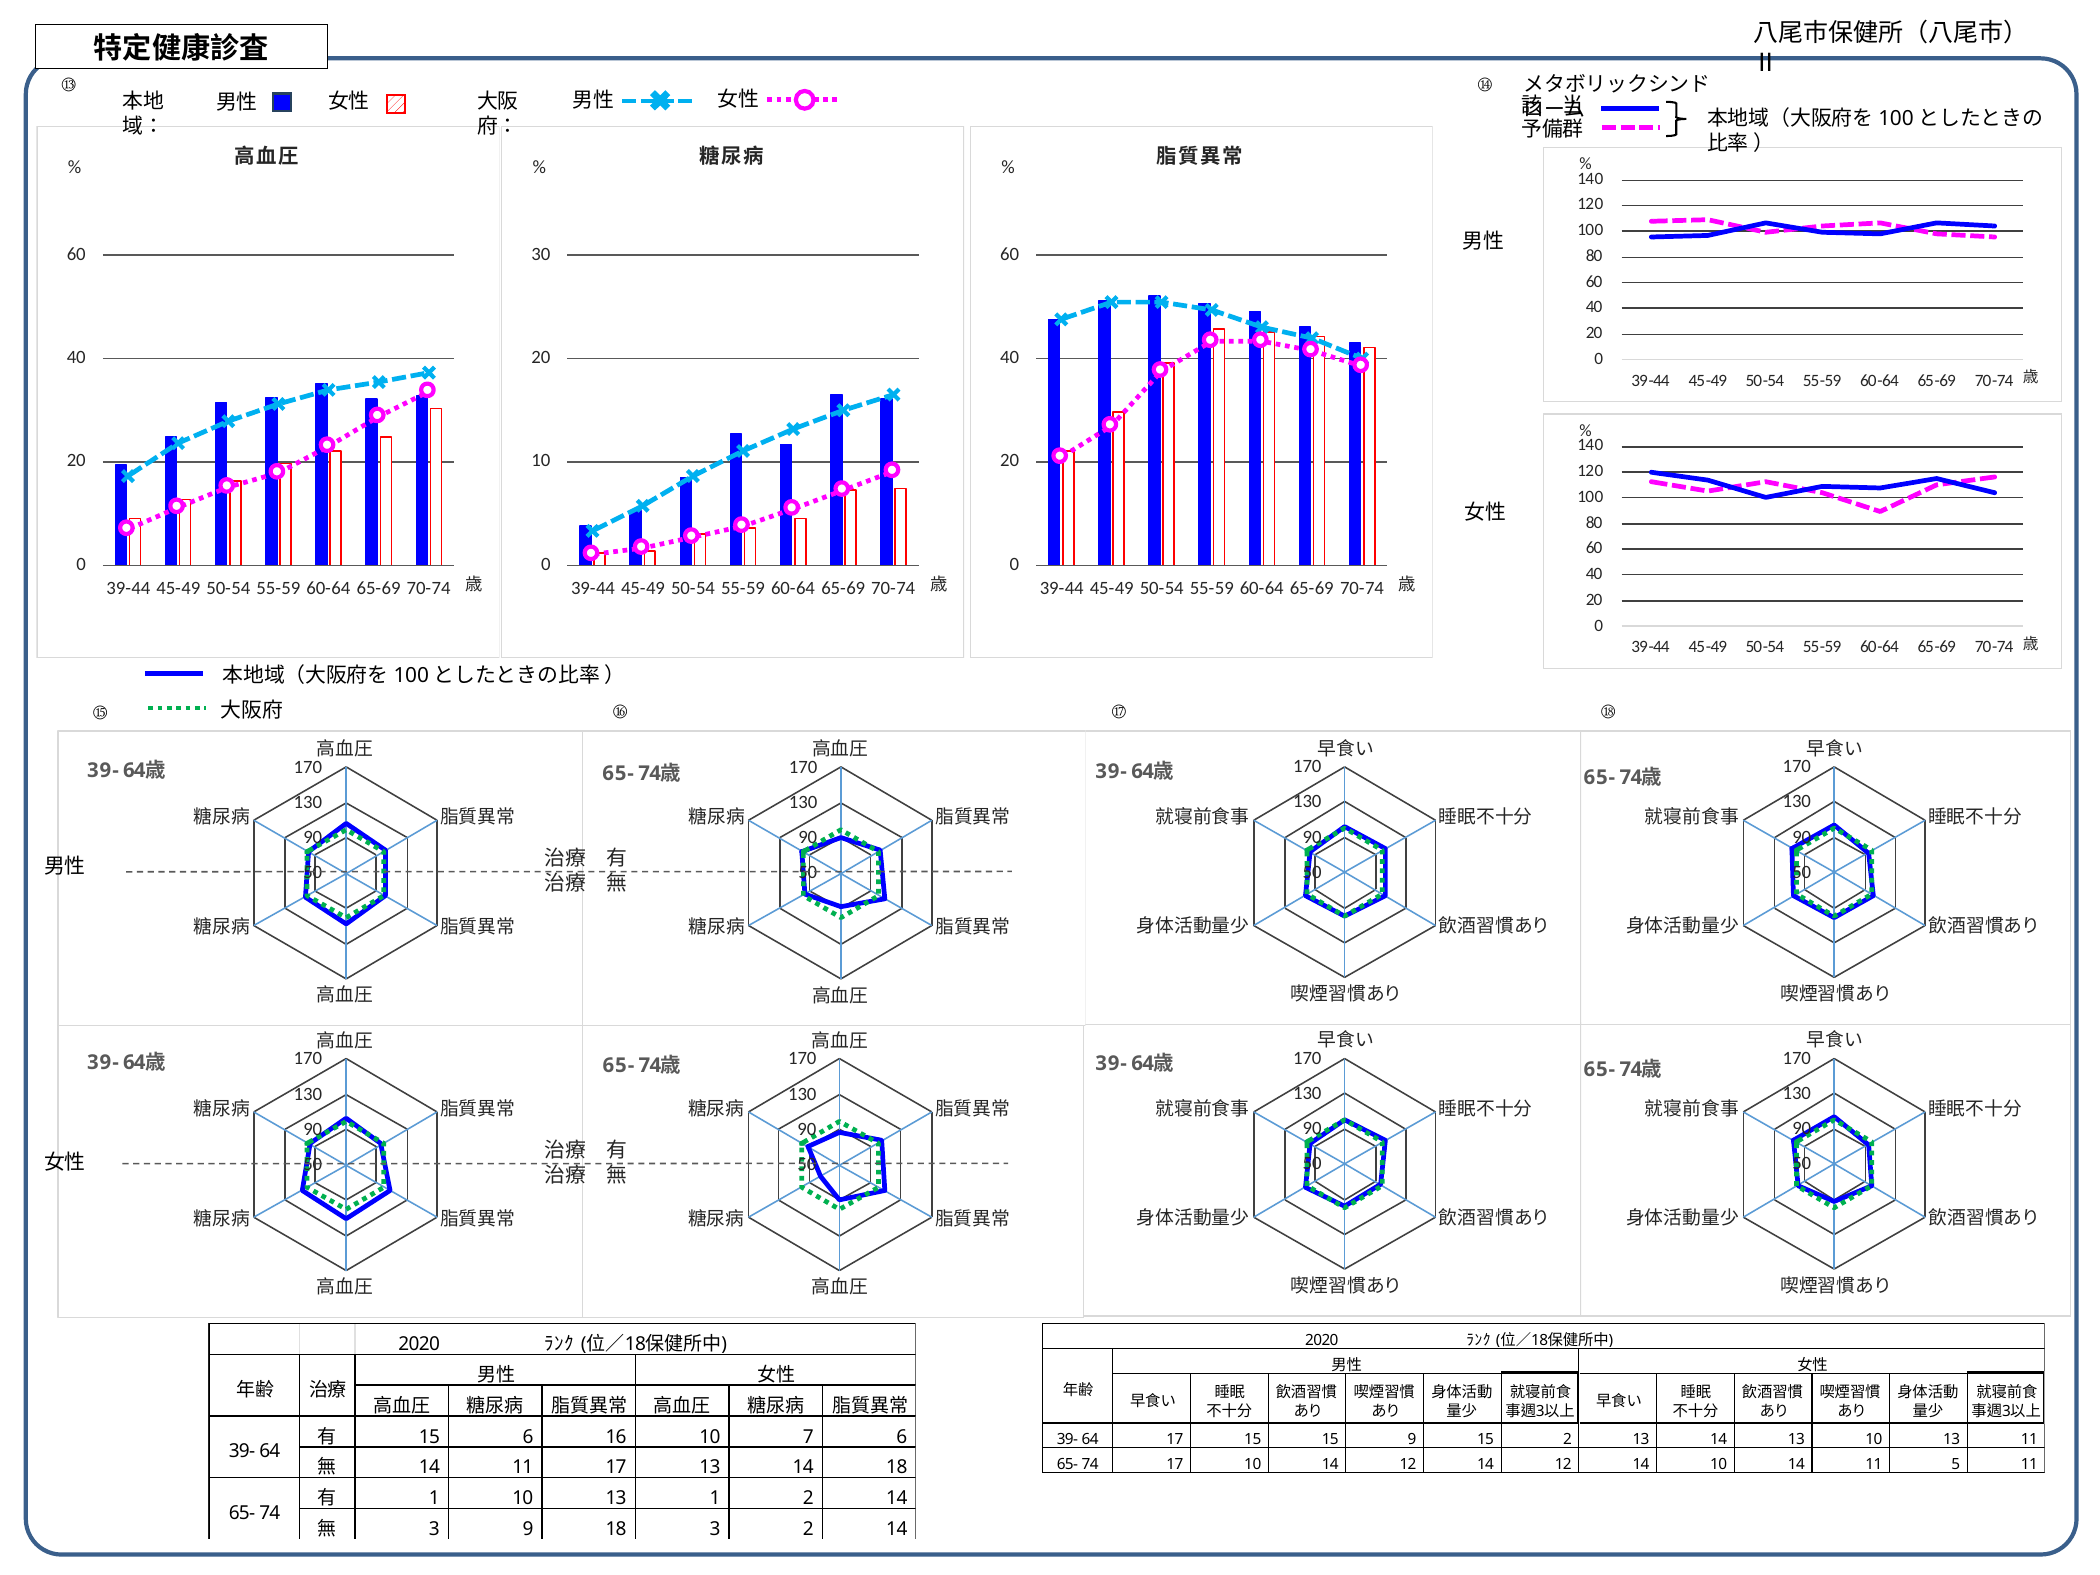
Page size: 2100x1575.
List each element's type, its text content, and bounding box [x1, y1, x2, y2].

text_box 女性 [703, 78, 783, 118]
text_box 予備群 [1502, 108, 1603, 149]
text_box 大阪府 [206, 688, 324, 729]
picture [968, 124, 1433, 658]
text_box 男性 [1447, 219, 1520, 260]
picture [1541, 145, 2063, 403]
text_box ⑰ [1096, 689, 1150, 729]
text_box [648, 102, 672, 112]
text_box 八尾市保健所（八尾市） Ⅱ [1738, 8, 2076, 84]
text_box 本地域： [108, 80, 212, 124]
text_box 女性 [29, 1140, 56, 1181]
text_box [794, 89, 815, 99]
picture [1041, 1322, 2046, 1474]
text_box [794, 100, 815, 110]
text_box [1666, 128, 1677, 137]
text_box 男性 [29, 845, 56, 886]
text_box 男性 [201, 81, 274, 122]
text_box 女性 [313, 80, 393, 120]
picture [208, 1322, 917, 1541]
text_box [25, 58, 2077, 1555]
text_box 大阪府： [462, 79, 567, 124]
text_box ⑬ [46, 63, 100, 104]
picture [35, 124, 964, 658]
text_box メタボリックシンドローム [1508, 63, 1755, 128]
text_box [648, 88, 672, 100]
text_box 特定健康診査 [35, 24, 328, 69]
text_box ⑱ [1585, 690, 1639, 729]
text_box 男性 [558, 79, 631, 120]
text_box [274, 92, 292, 112]
text_box ⑯ [597, 689, 651, 729]
text_box ⑭ [1462, 63, 1508, 104]
picture [56, 729, 2071, 1318]
picture [1541, 412, 2063, 669]
text_box 本地域（大阪府を100としたときの比率 ） [1692, 97, 2077, 162]
text_box ⑮ [77, 690, 131, 729]
text_box 本地域（大阪府を100としたときの比率 ） [207, 658, 656, 694]
text_box [393, 94, 406, 114]
text_box 女性 [1450, 491, 1530, 532]
